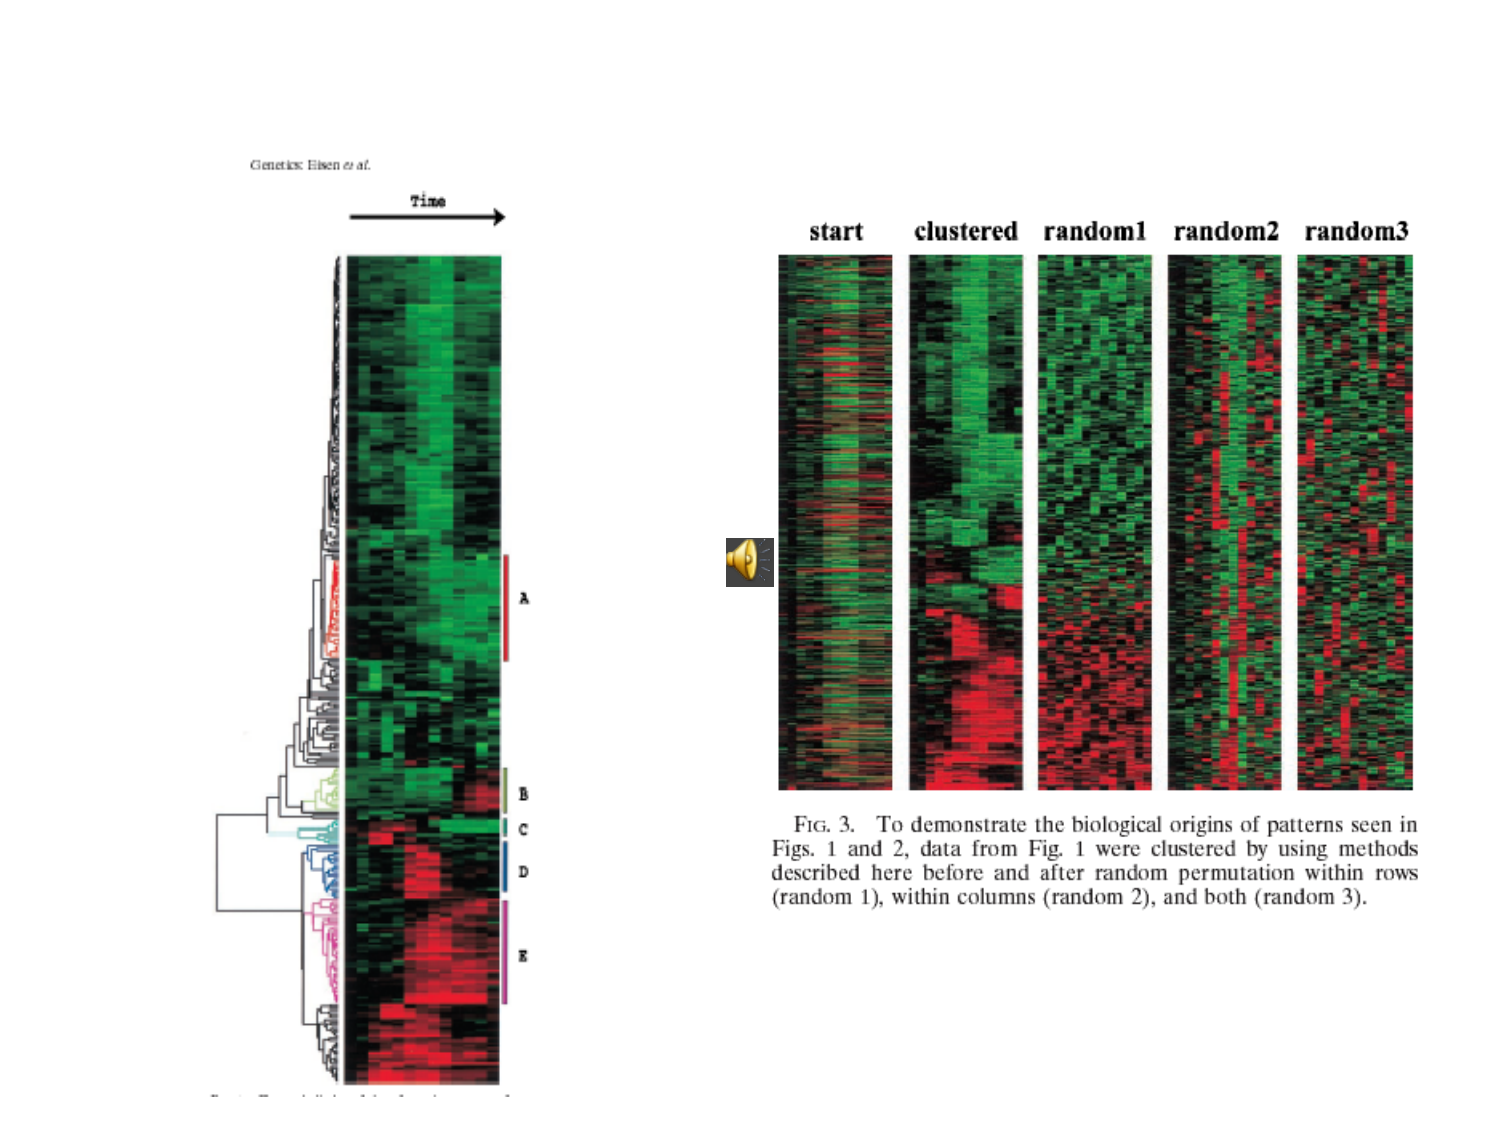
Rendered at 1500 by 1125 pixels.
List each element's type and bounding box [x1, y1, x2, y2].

picture [724, 199, 1434, 923]
picture [174, 149, 552, 1098]
